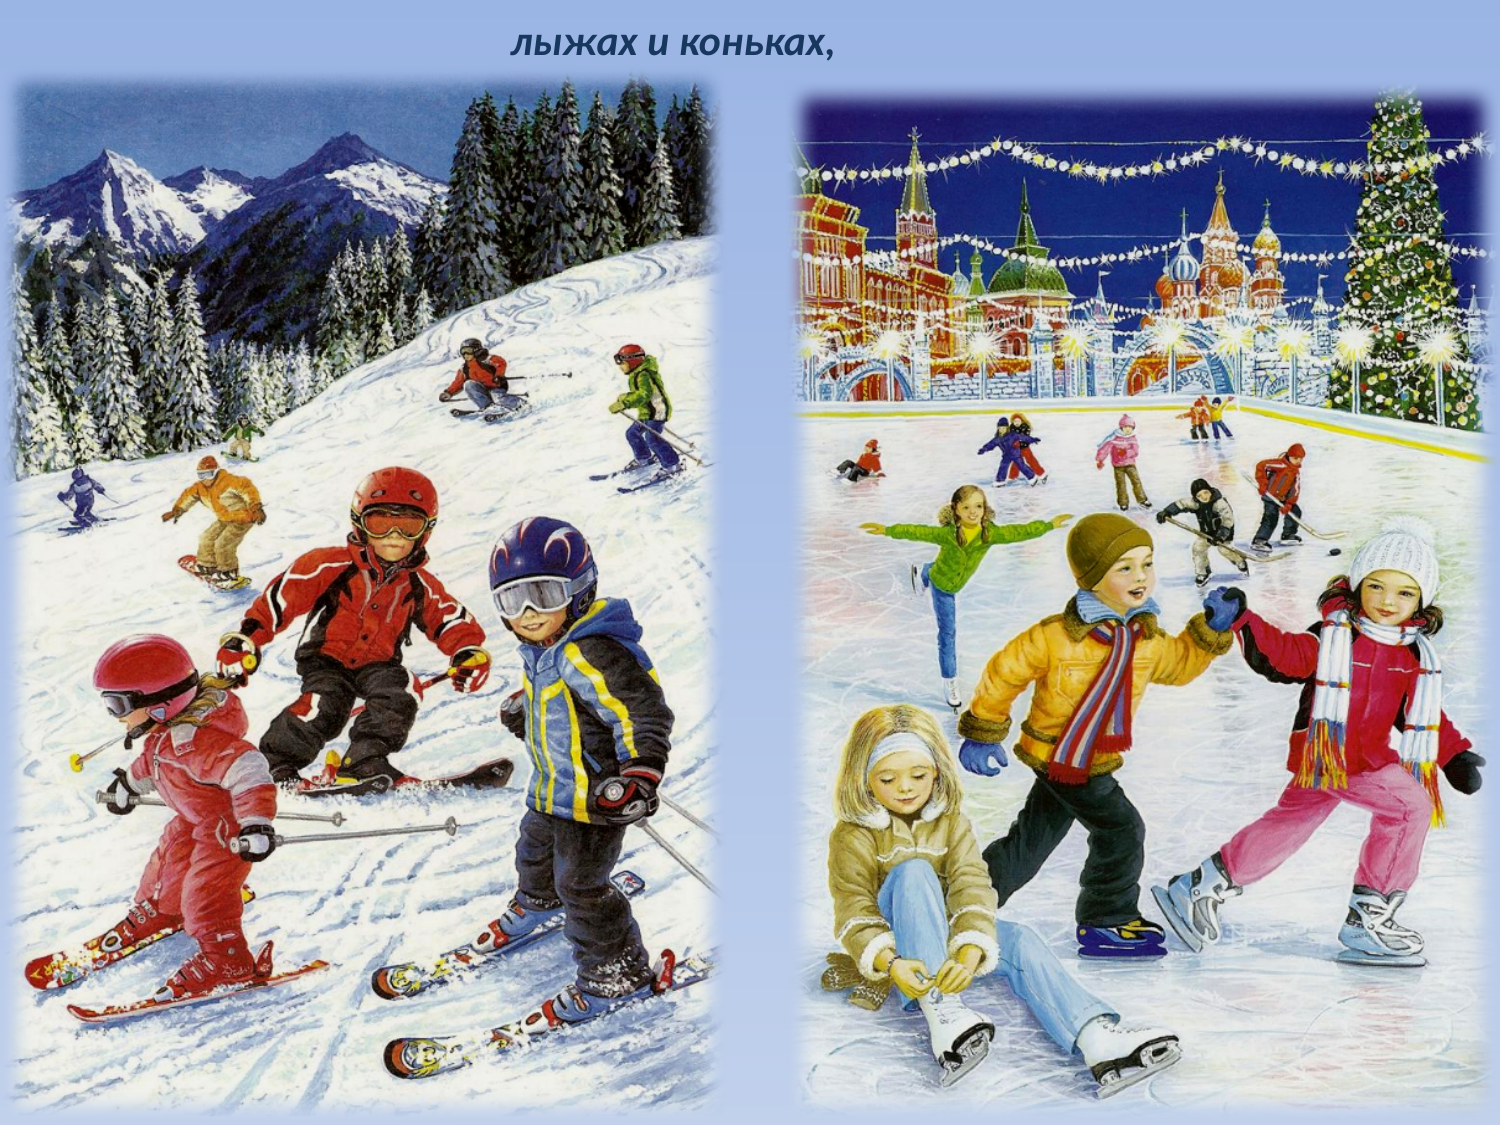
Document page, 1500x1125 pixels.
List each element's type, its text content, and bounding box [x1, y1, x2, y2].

picture [785, 80, 1500, 1125]
picture [0, 66, 727, 1125]
title лыжах и коньках, [430, 0, 916, 79]
